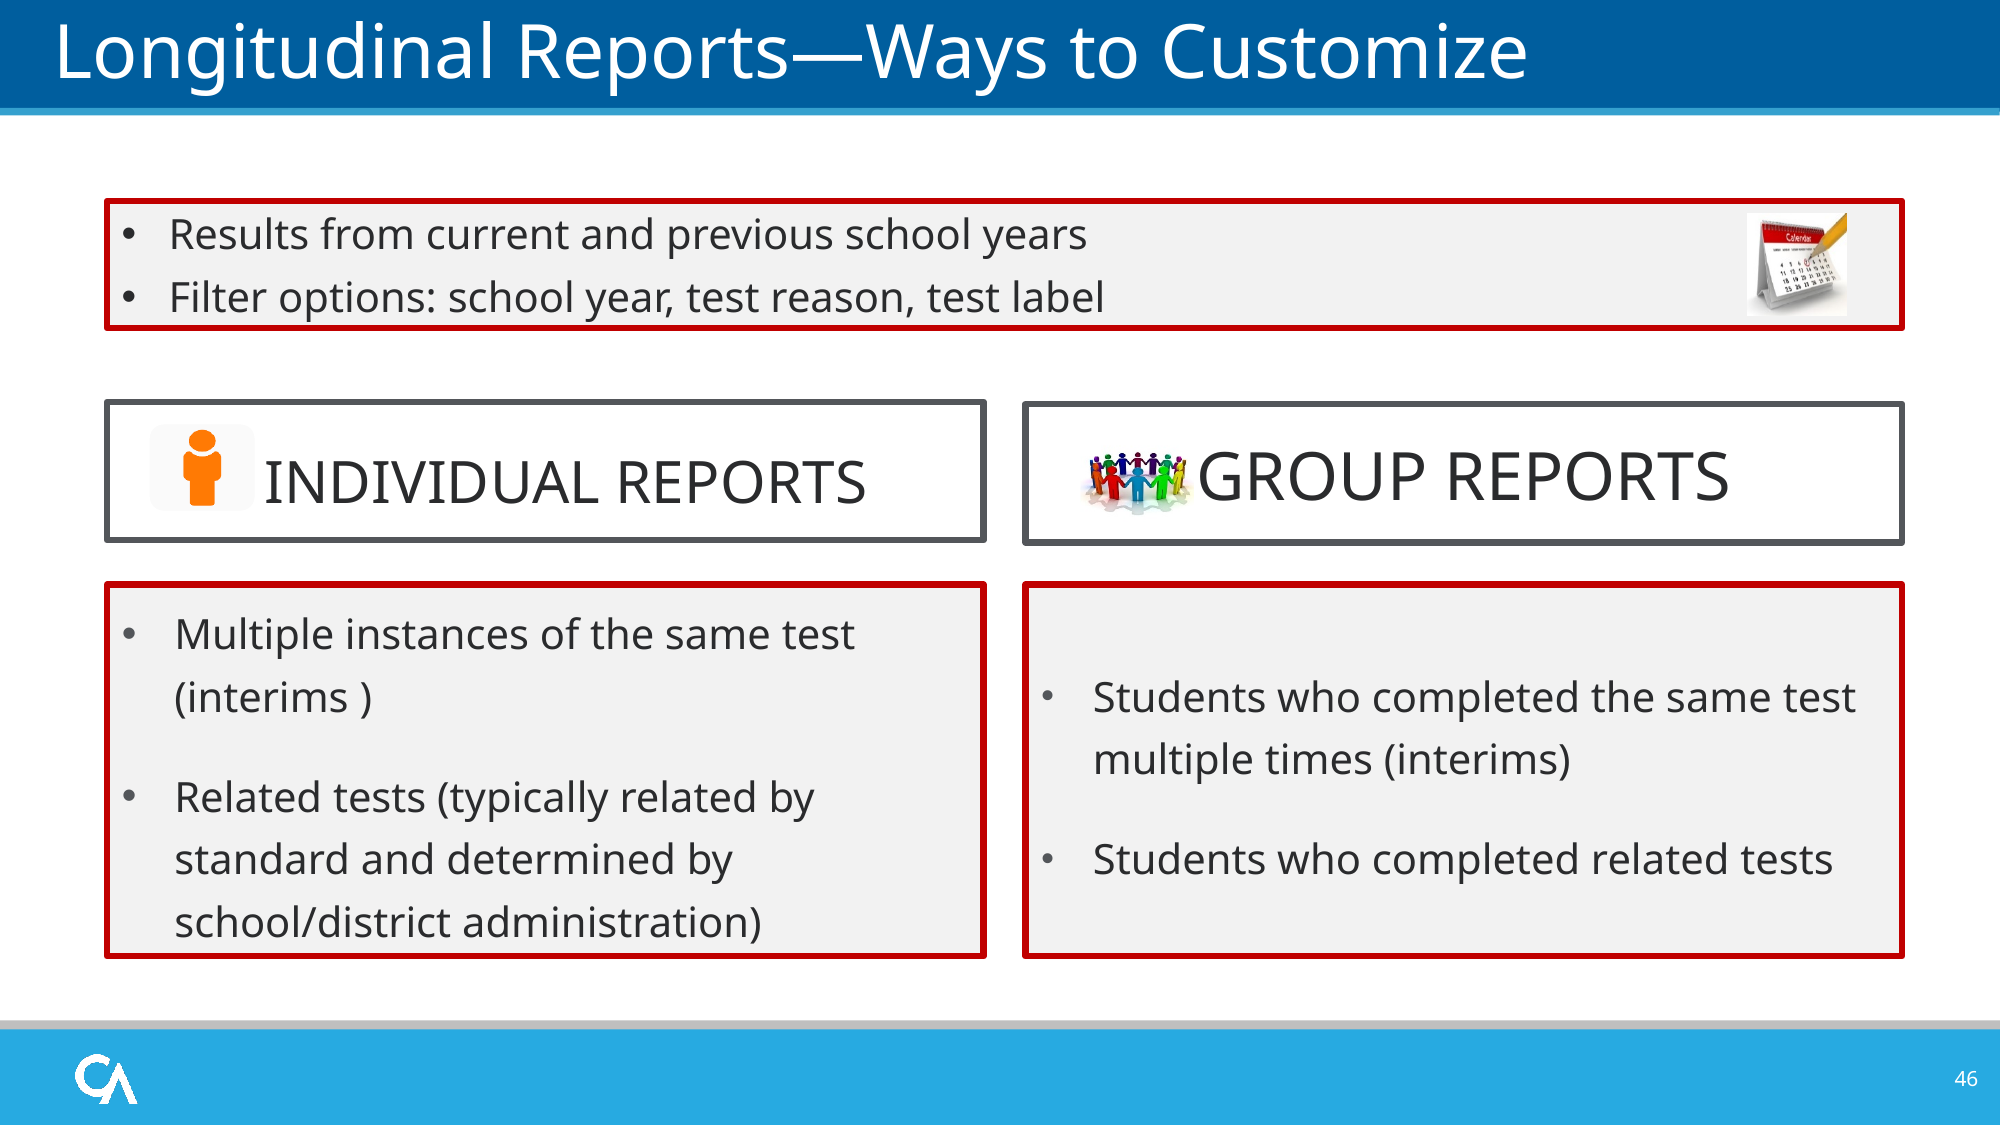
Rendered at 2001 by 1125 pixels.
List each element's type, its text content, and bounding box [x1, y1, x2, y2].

list GROUP REPORTS [1025, 403, 1903, 543]
list Multiple instances of the same test (interims ) Related tests (typically related by standard and determined by school/district administration) [106, 584, 984, 957]
list INDIVIDUAL REPORTS [106, 401, 984, 541]
title Longitudinal Reports—Ways to Customize [53, 23, 1779, 94]
list Students who completed the same test multiple times (interims) Students who completed related tests [1025, 584, 1903, 957]
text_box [106, 200, 1903, 329]
slide_number 46 [1877, 1057, 1993, 1103]
text_box [1078, 433, 1197, 524]
text_box [147, 422, 257, 513]
picture [75, 1054, 138, 1104]
